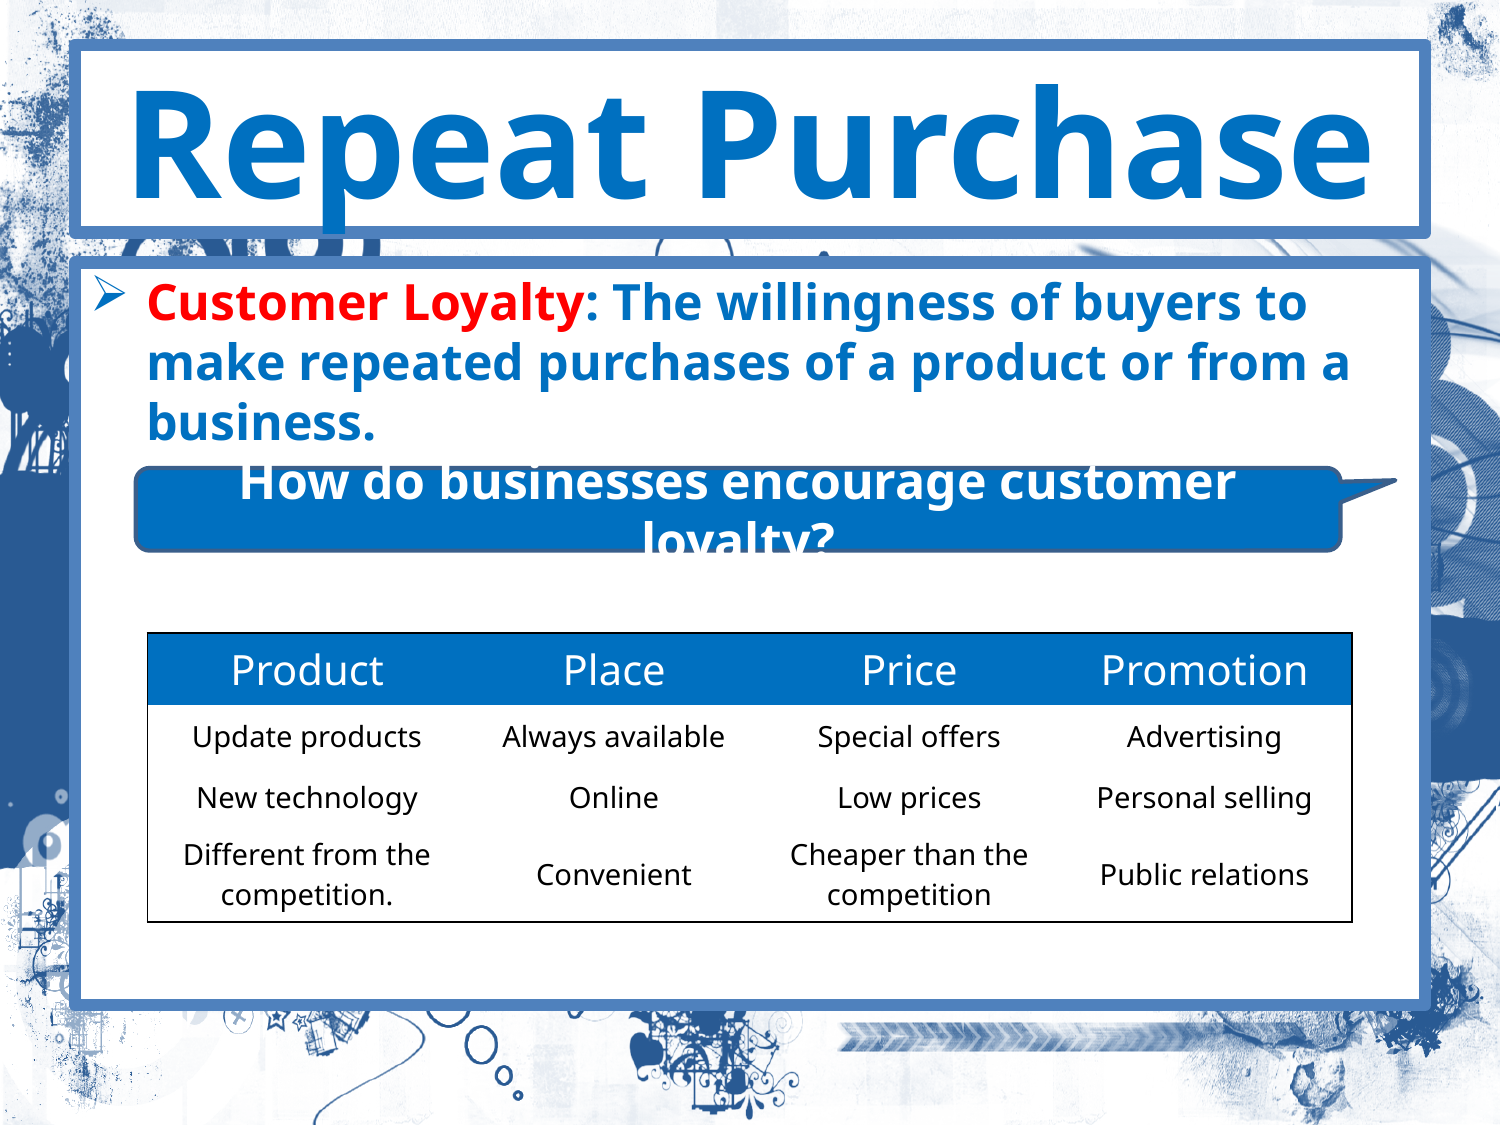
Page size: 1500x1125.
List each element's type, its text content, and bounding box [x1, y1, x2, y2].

list Customer Loyalty: The willingness of buyers to make repeated purchases of a product or from a business. [73, 260, 1427, 1007]
table_cell Personal selling [1057, 766, 1351, 827]
table_cell Advertising [1057, 705, 1351, 766]
table_cell Different from the competition. [148, 827, 466, 921]
table_cell Public relations [1057, 827, 1351, 921]
table_cell Convenient [466, 827, 762, 921]
table_cell New technology [148, 766, 466, 827]
table_cell Special offers [762, 705, 1057, 766]
table_header Place [466, 634, 762, 705]
table_cell Always available [466, 705, 762, 766]
table_cell Cheaper than the competition [762, 827, 1057, 921]
table_cell Update products [148, 705, 466, 766]
table_header Promotion [1057, 634, 1351, 705]
table_cell Low prices [762, 766, 1057, 827]
text_box How do businesses encourage customer loyalty? [133, 465, 1398, 553]
title Repeat Purchase [73, 43, 1427, 235]
table_cell Online [466, 766, 762, 827]
table_header Price [762, 634, 1057, 705]
table_header Product [148, 634, 466, 705]
